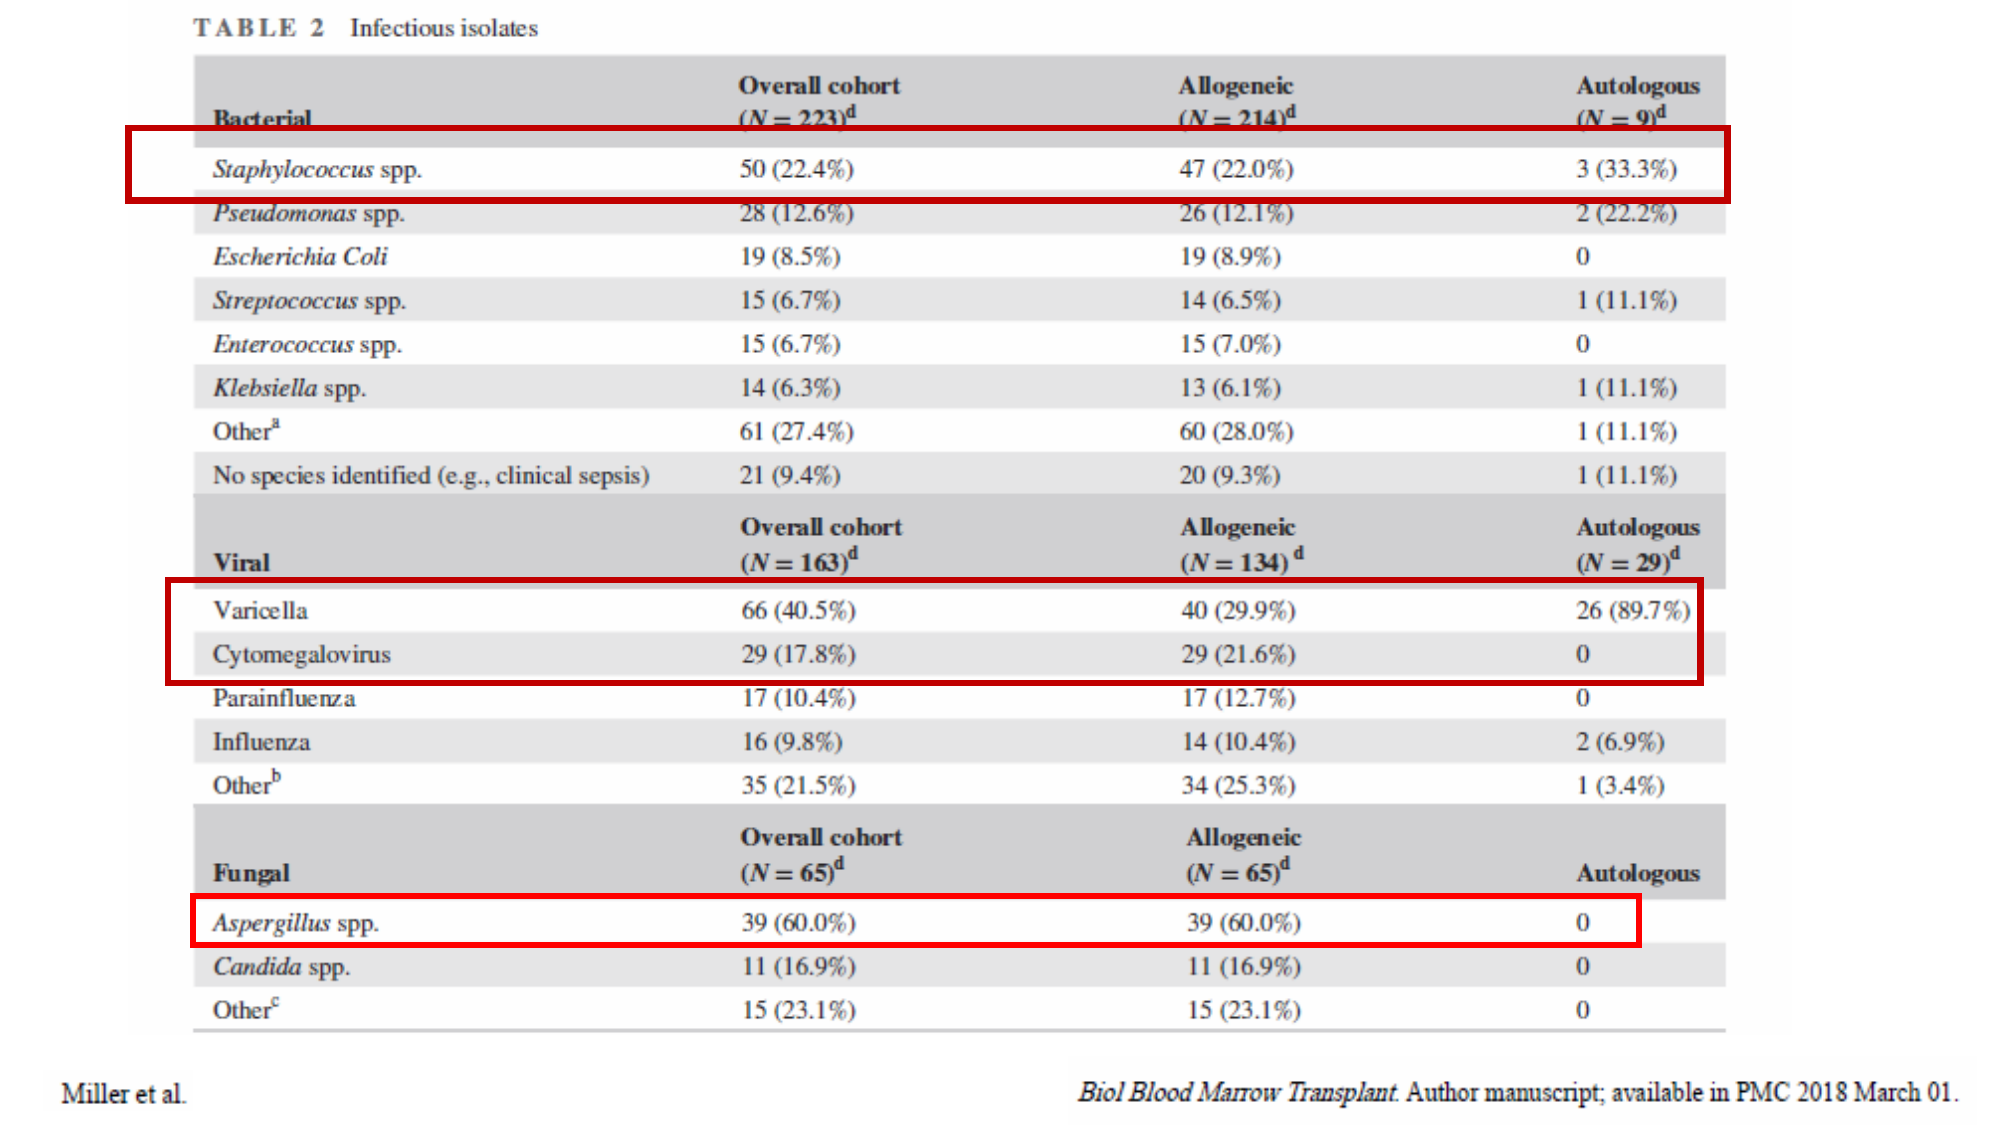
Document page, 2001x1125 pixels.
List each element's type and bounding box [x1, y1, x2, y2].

picture [42, 1070, 193, 1111]
picture [1068, 1056, 1977, 1125]
picture [128, 0, 1792, 1035]
